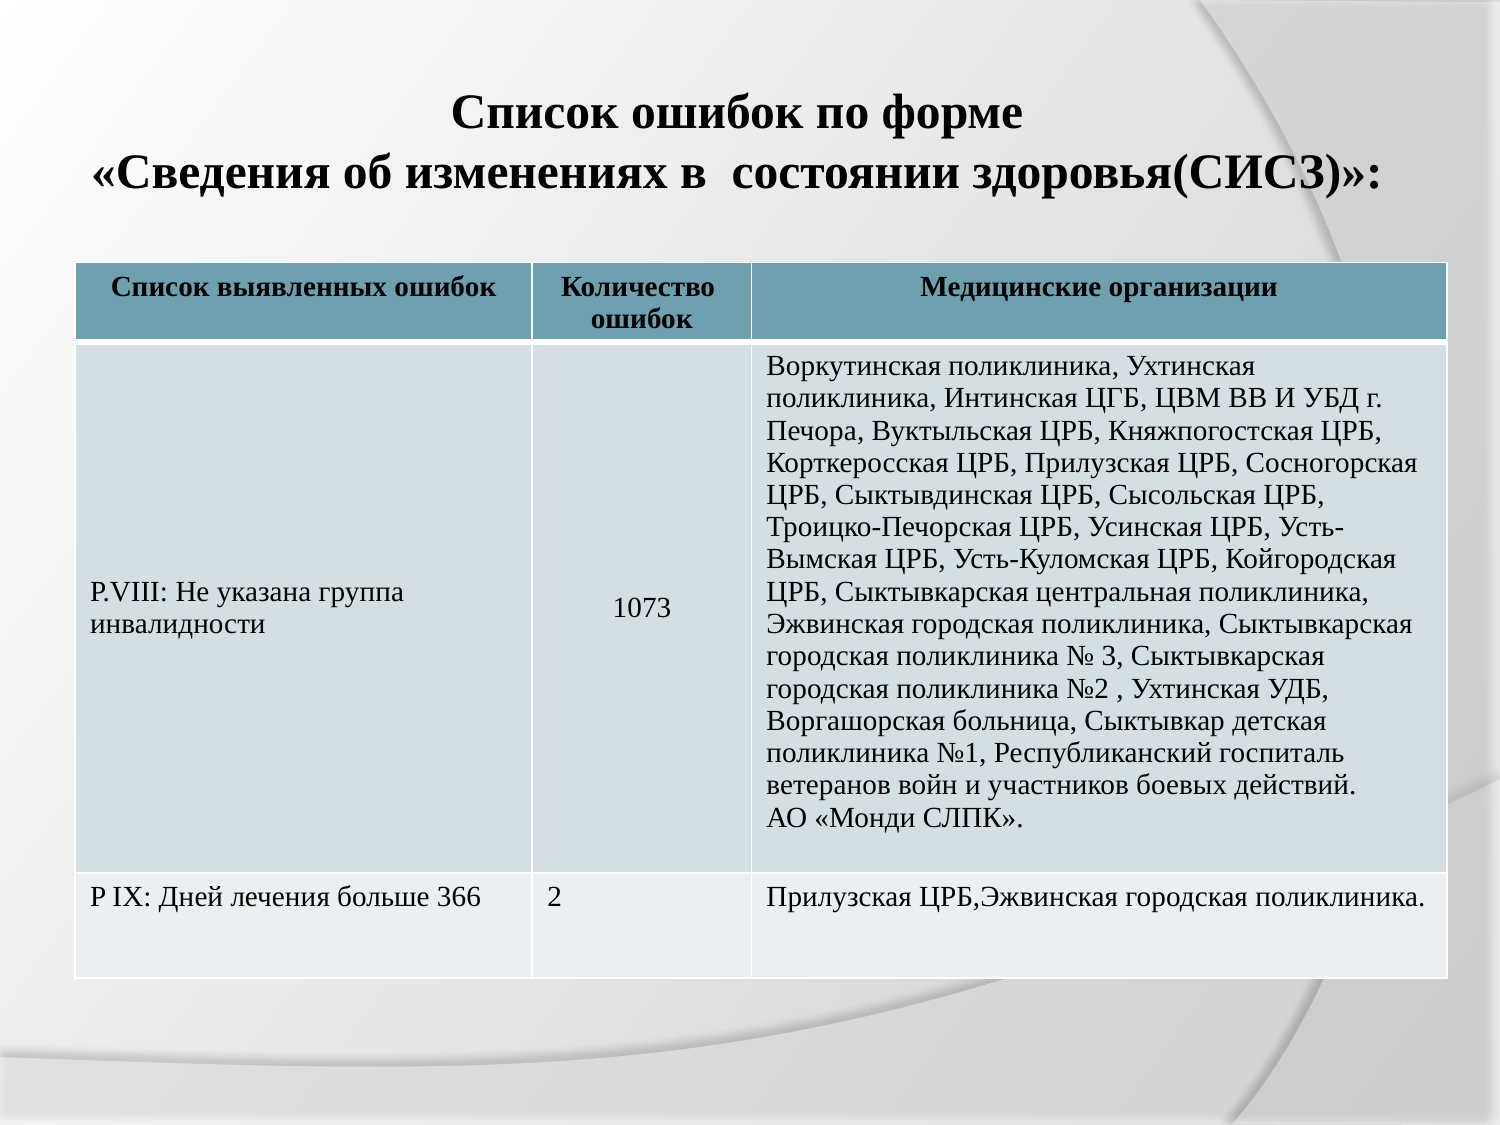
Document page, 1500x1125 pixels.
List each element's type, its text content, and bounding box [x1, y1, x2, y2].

table_cell 1073 [533, 345, 751, 872]
table_cell P IX: Дней лечения больше 366 [76, 874, 531, 977]
table_cell Прилузская ЦРБ,Эжвинская городская поликлиника. [752, 874, 1446, 977]
table_header Количество ошибок [533, 263, 751, 339]
table_header Медицинские организации [752, 263, 1446, 339]
table_cell 2 [533, 874, 751, 977]
table_cell Р.VIII: Не указана группа инвалидности [76, 345, 531, 872]
table_cell Воркутинская поликлиника, Ухтинская поликлиника, Интинская ЦГБ, ЦВМ ВВ И УБД г. Печора, Вуктыльская ЦРБ, Княжпогостская ЦРБ, Корткеросская ЦРБ, Прилузская ЦРБ, Сосногорская ЦРБ, Сыктывдинская ЦРБ, Сысольская ЦРБ, Троицко-Печорская ЦРБ, Усинская ЦРБ, Усть-Вымская ЦРБ, Усть-Куломская ЦРБ, Койгородская ЦРБ, Сыктывкарская центральная поликлиника, Эжвинская городская поликлиника, Сыктывкарская городская поликлиника № 3, Сыктывкарская городская поликлиника №2 , Ухтинская УДБ, Воргашорская больница, Сыктывкар детская поликлиника №1, Республиканский госпиталь ветеранов войн и участников боевых действий. АО «Монди СЛПК». [752, 345, 1446, 872]
title Список ошибок по форме «Сведения об изменениях в состоянии здоровья(СИСЗ)»: [75, 45, 1412, 233]
table_header Список выявленных ошибок [76, 263, 531, 339]
